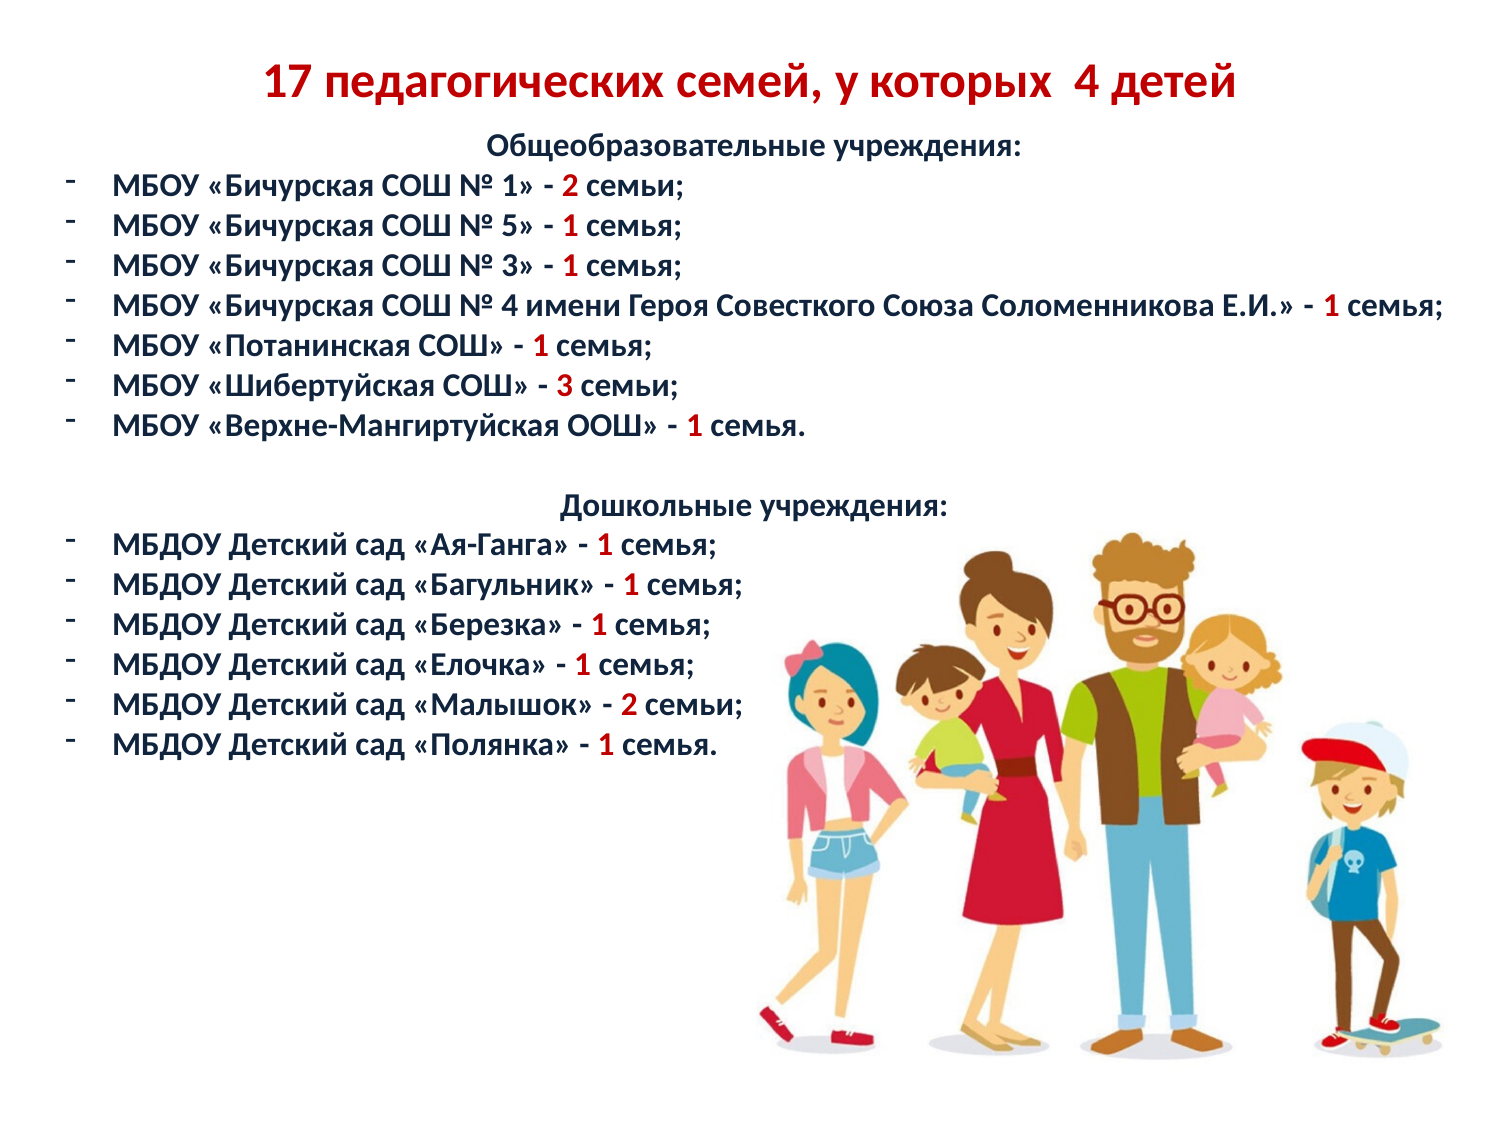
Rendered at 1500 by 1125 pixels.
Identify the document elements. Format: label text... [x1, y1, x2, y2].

text_box 17 педагогических семей, у которых 4 детей [76, 40, 1424, 115]
text_box Общеобразовательные учреждения: МБОУ «Бичурская СОШ № 1» - 2 семьи; МБОУ «Бичурская СОШ № 5» - 1 семья; МБОУ «Бичурская СОШ № 3» - 1 семья; МБОУ «Бичурская СОШ № 4 имени Героя Совесткого Союза Соломенникова Е.И.» - 1 семья; МБОУ «Потанинская СОШ» - 1 семья; МБОУ «Шибертуйская СОШ» - 3 семьи; МБОУ «Верхне-Мангиртуйская ООШ» - 1 семья. Дошкольные учреждения: МБДОУ Детский сад «Ая-Ганга» - 1 семья; МБДОУ Детский сад «Багульник» - 1 семья; МБДОУ Детский сад «Березка» - 1 семья; МБДОУ Детский сад «Елочка» - 1 семья; МБДОУ Детский сад «Малышок» - 2 семьи; МБДОУ Детский сад «Полянка» - 1 семья. [50, 115, 1459, 770]
picture [731, 514, 1449, 1071]
